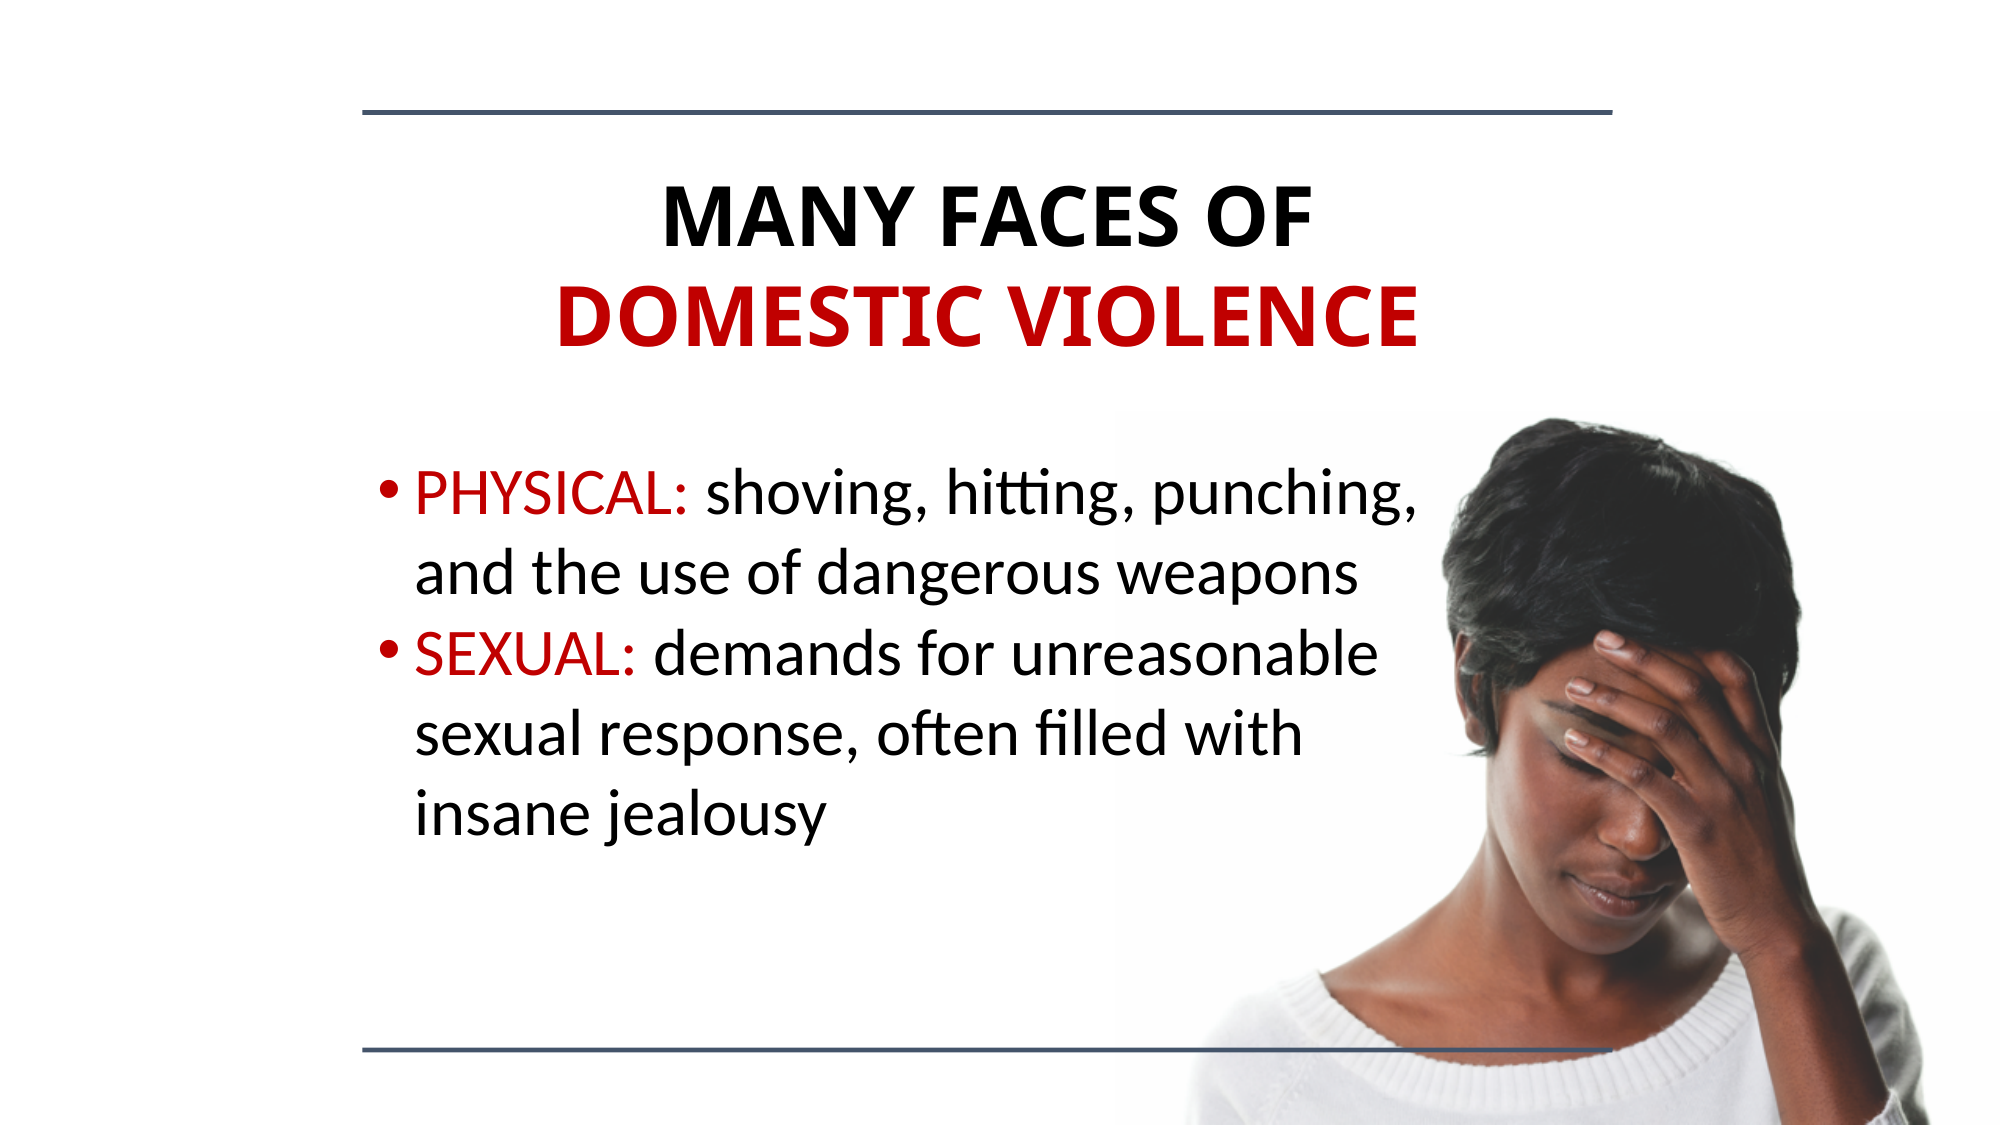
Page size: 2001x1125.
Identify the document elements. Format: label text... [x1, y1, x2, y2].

list PHYSICAL: shoving, hitting, punching, and the use of dangerous weapons SEXUAL: demands for unreasonable sexual response, often filled with insane jealousy [362, 440, 1115, 960]
picture [1115, 411, 2000, 1125]
text_box MANY FACES OF DOMESTIC VIOLENCE [362, 155, 1613, 371]
title [300, 30, 1650, 156]
